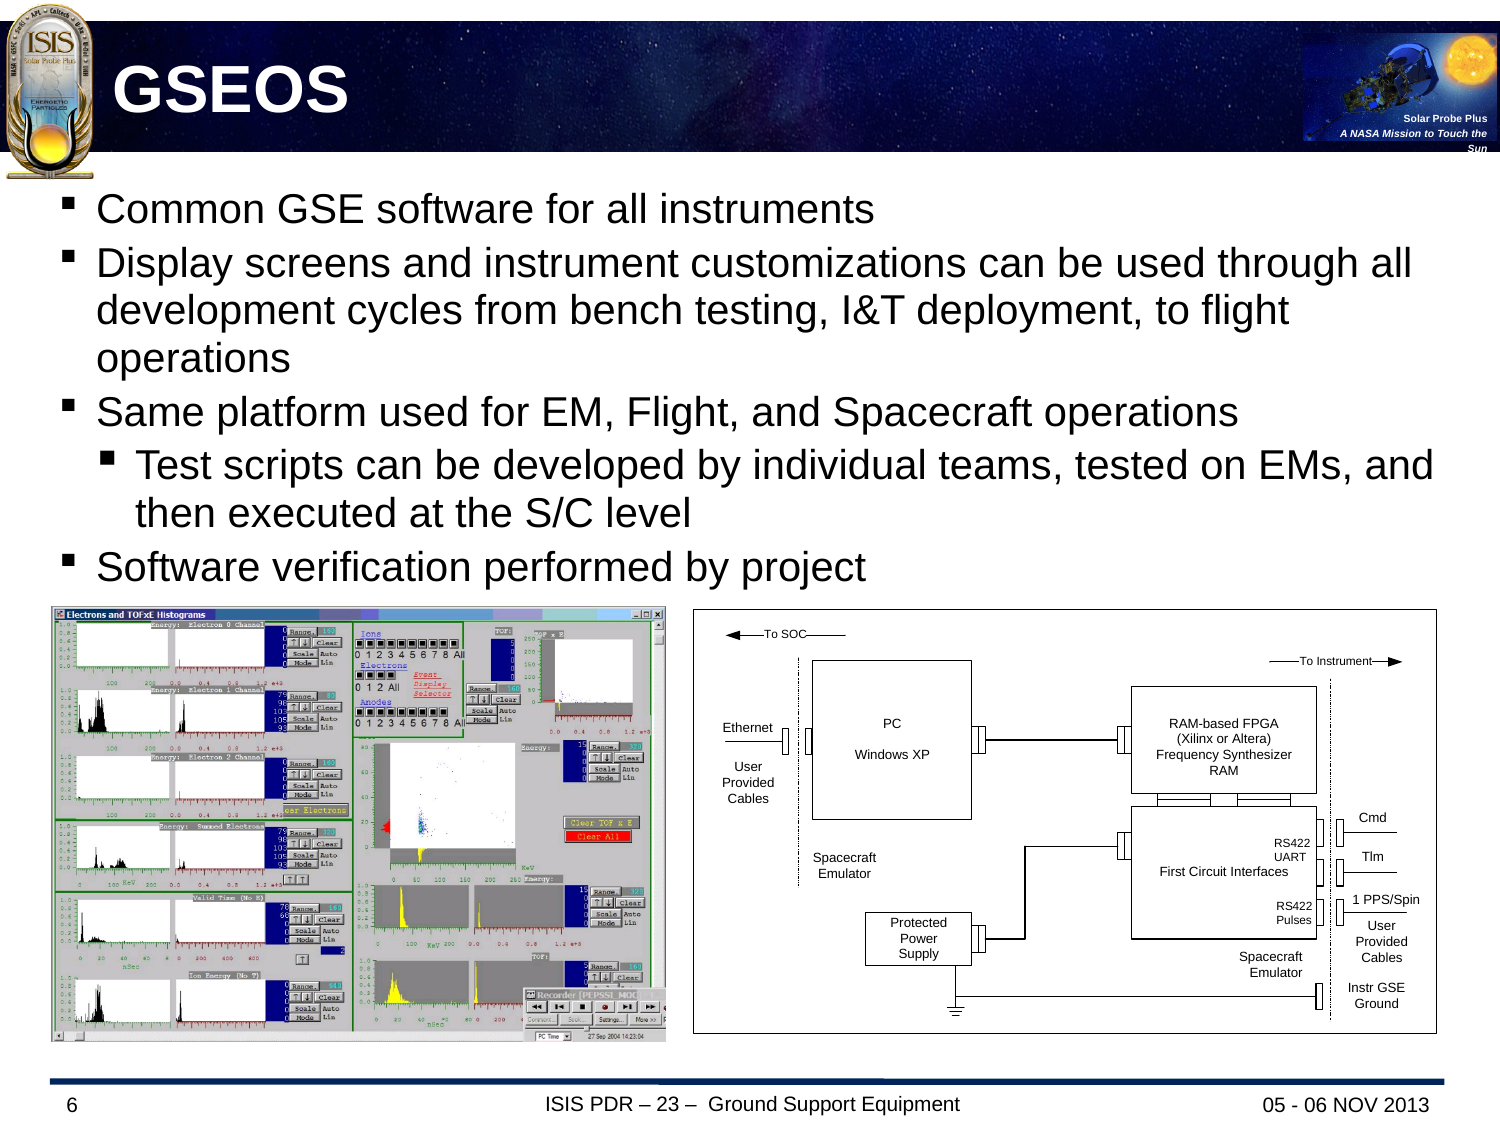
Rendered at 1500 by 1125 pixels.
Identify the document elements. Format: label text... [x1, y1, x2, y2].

picture [51, 606, 666, 1042]
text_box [690, 606, 1439, 1036]
list Common GSE software for all instruments Display screens and instrument customizations can be used through all development cycles from bench testing, I&T deployment, to flight operations Same platform used for EM, Flight, and Spacecraft operations Test scripts can be developed by individual teams, tested on EMs, and then executed at the S/C level Software verification performed by project [58, 185, 1442, 1046]
title GSEOS [111, 30, 1294, 142]
picture [0, 2, 1500, 181]
